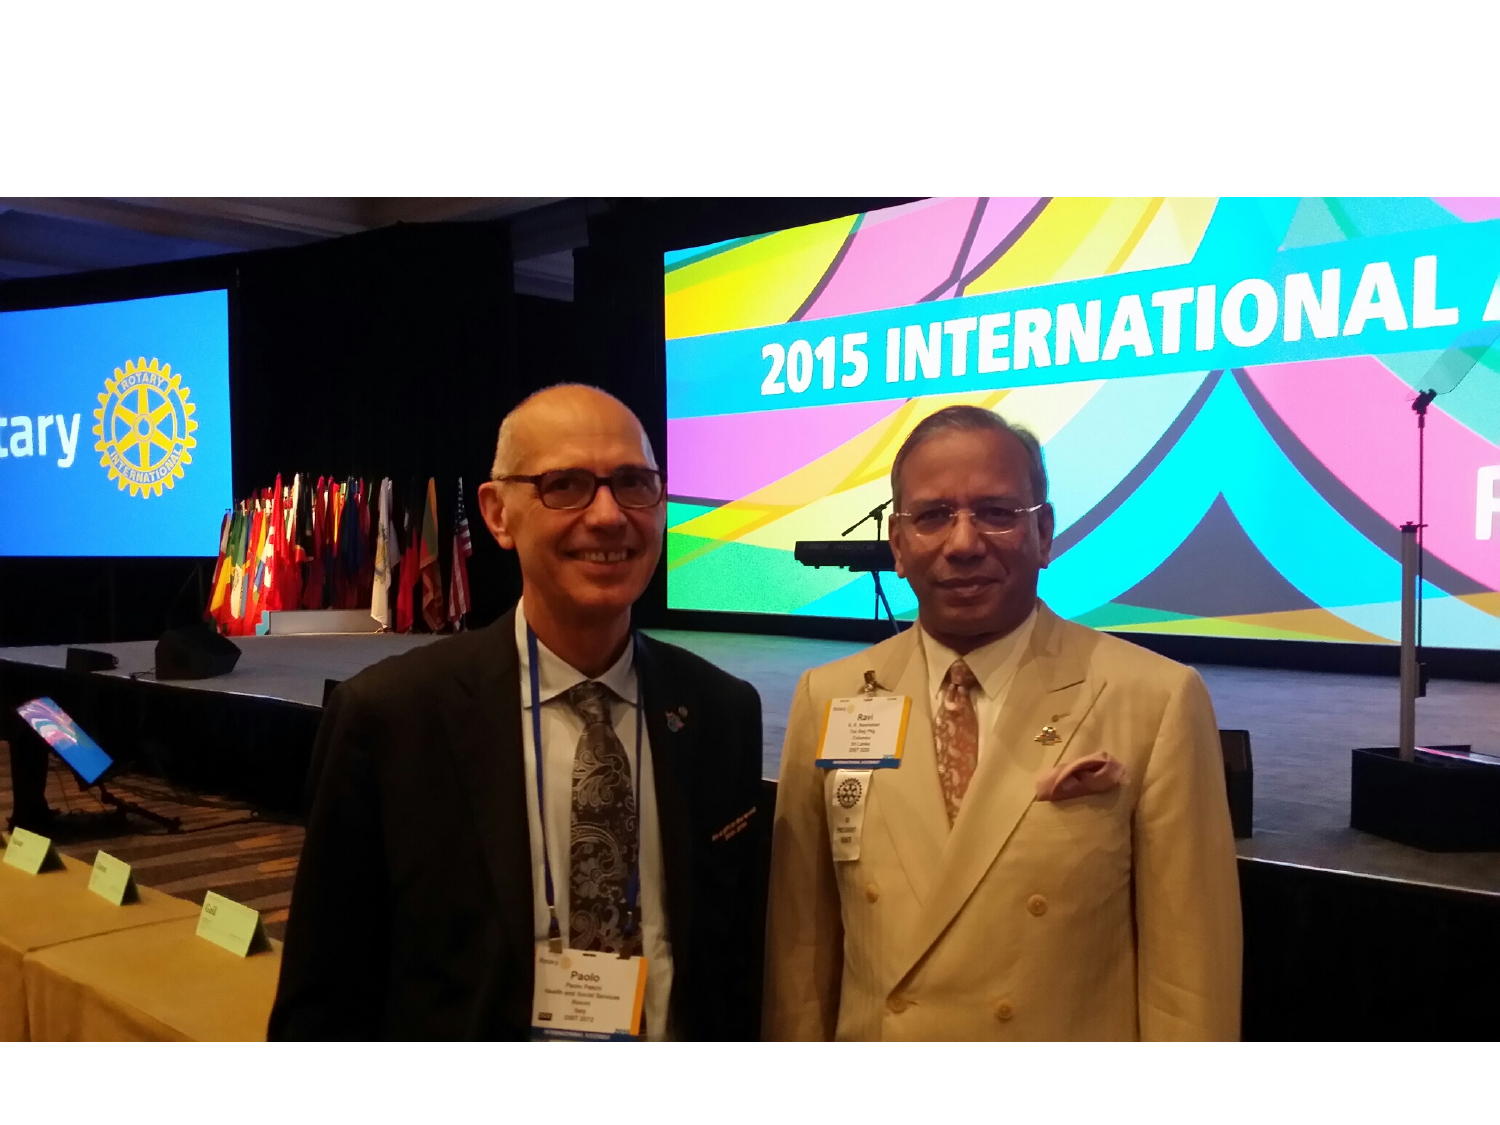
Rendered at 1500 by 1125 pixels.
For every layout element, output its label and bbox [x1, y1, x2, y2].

picture [0, 197, 1500, 1042]
